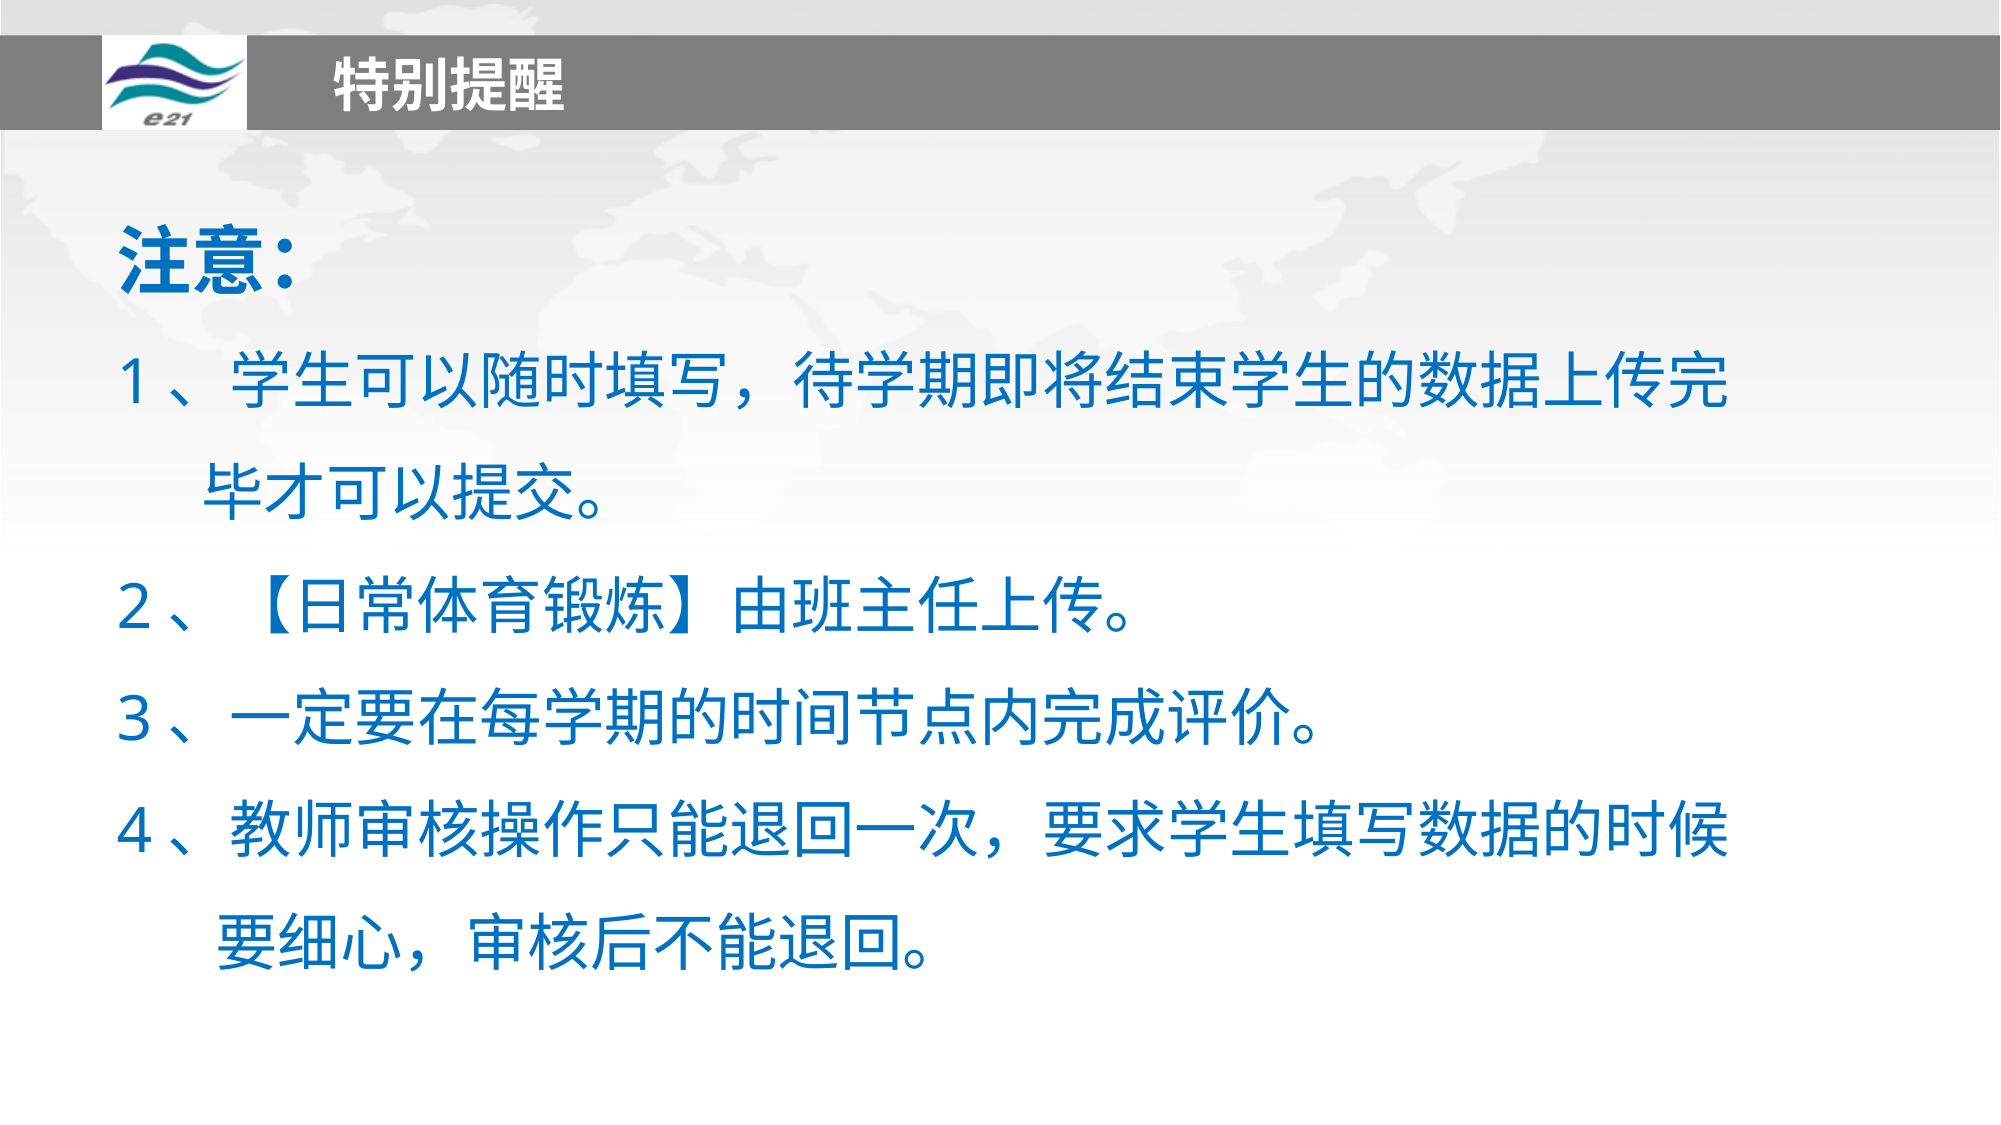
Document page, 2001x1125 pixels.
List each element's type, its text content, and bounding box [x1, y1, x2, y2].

text_box 特别提醒 [318, 40, 581, 126]
picture [1, 0, 2000, 1125]
text_box 注意： 1、学生可以随时填写，待学期即将结束学生的数据上传完 毕才可以提交。 2、【日常体育锻炼】由班主任上传。 3、一定要在每学期的时间节点内完成评价。 4、教师审核操作只能退回一次，要求学生填写数据的时候 要细心，审核后不能退回。 [101, 161, 1949, 986]
